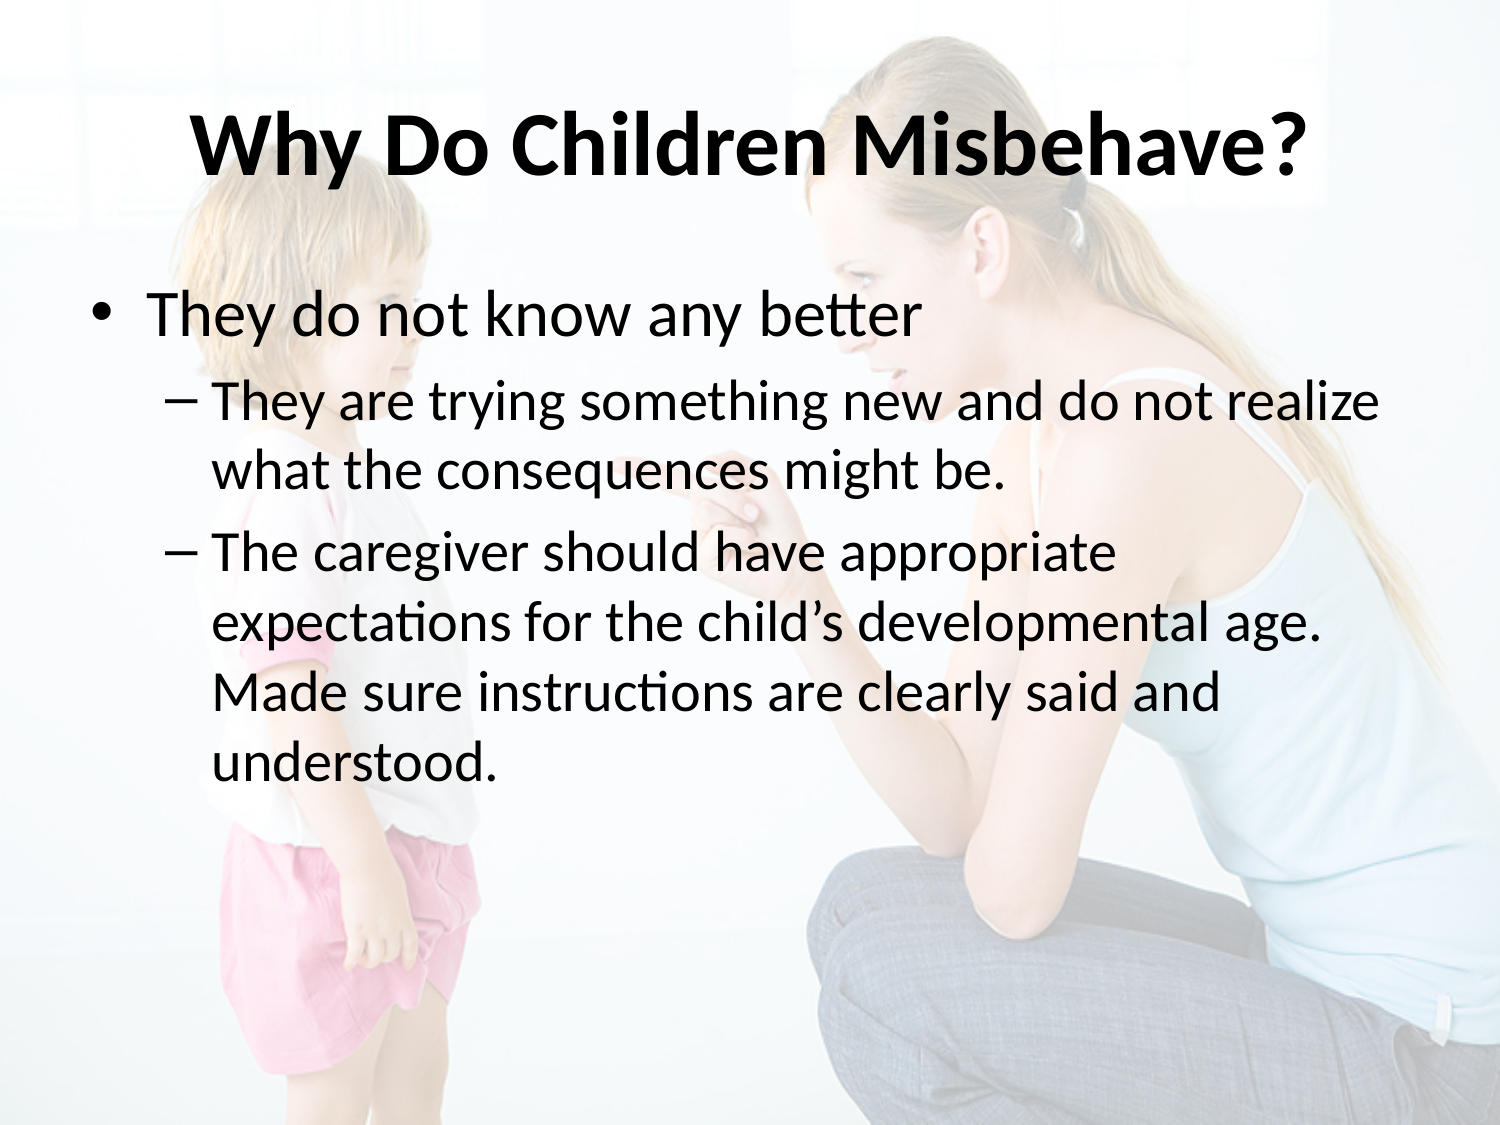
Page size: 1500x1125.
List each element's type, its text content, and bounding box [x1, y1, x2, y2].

title Why Do Children Misbehave? [75, 45, 1425, 233]
list They do not know any better They are trying something new and do not realize what the consequences might be. The caregiver should have appropriate expectations for the child’s developmental age. Made sure instructions are clearly said and understood. [75, 262, 1425, 1088]
